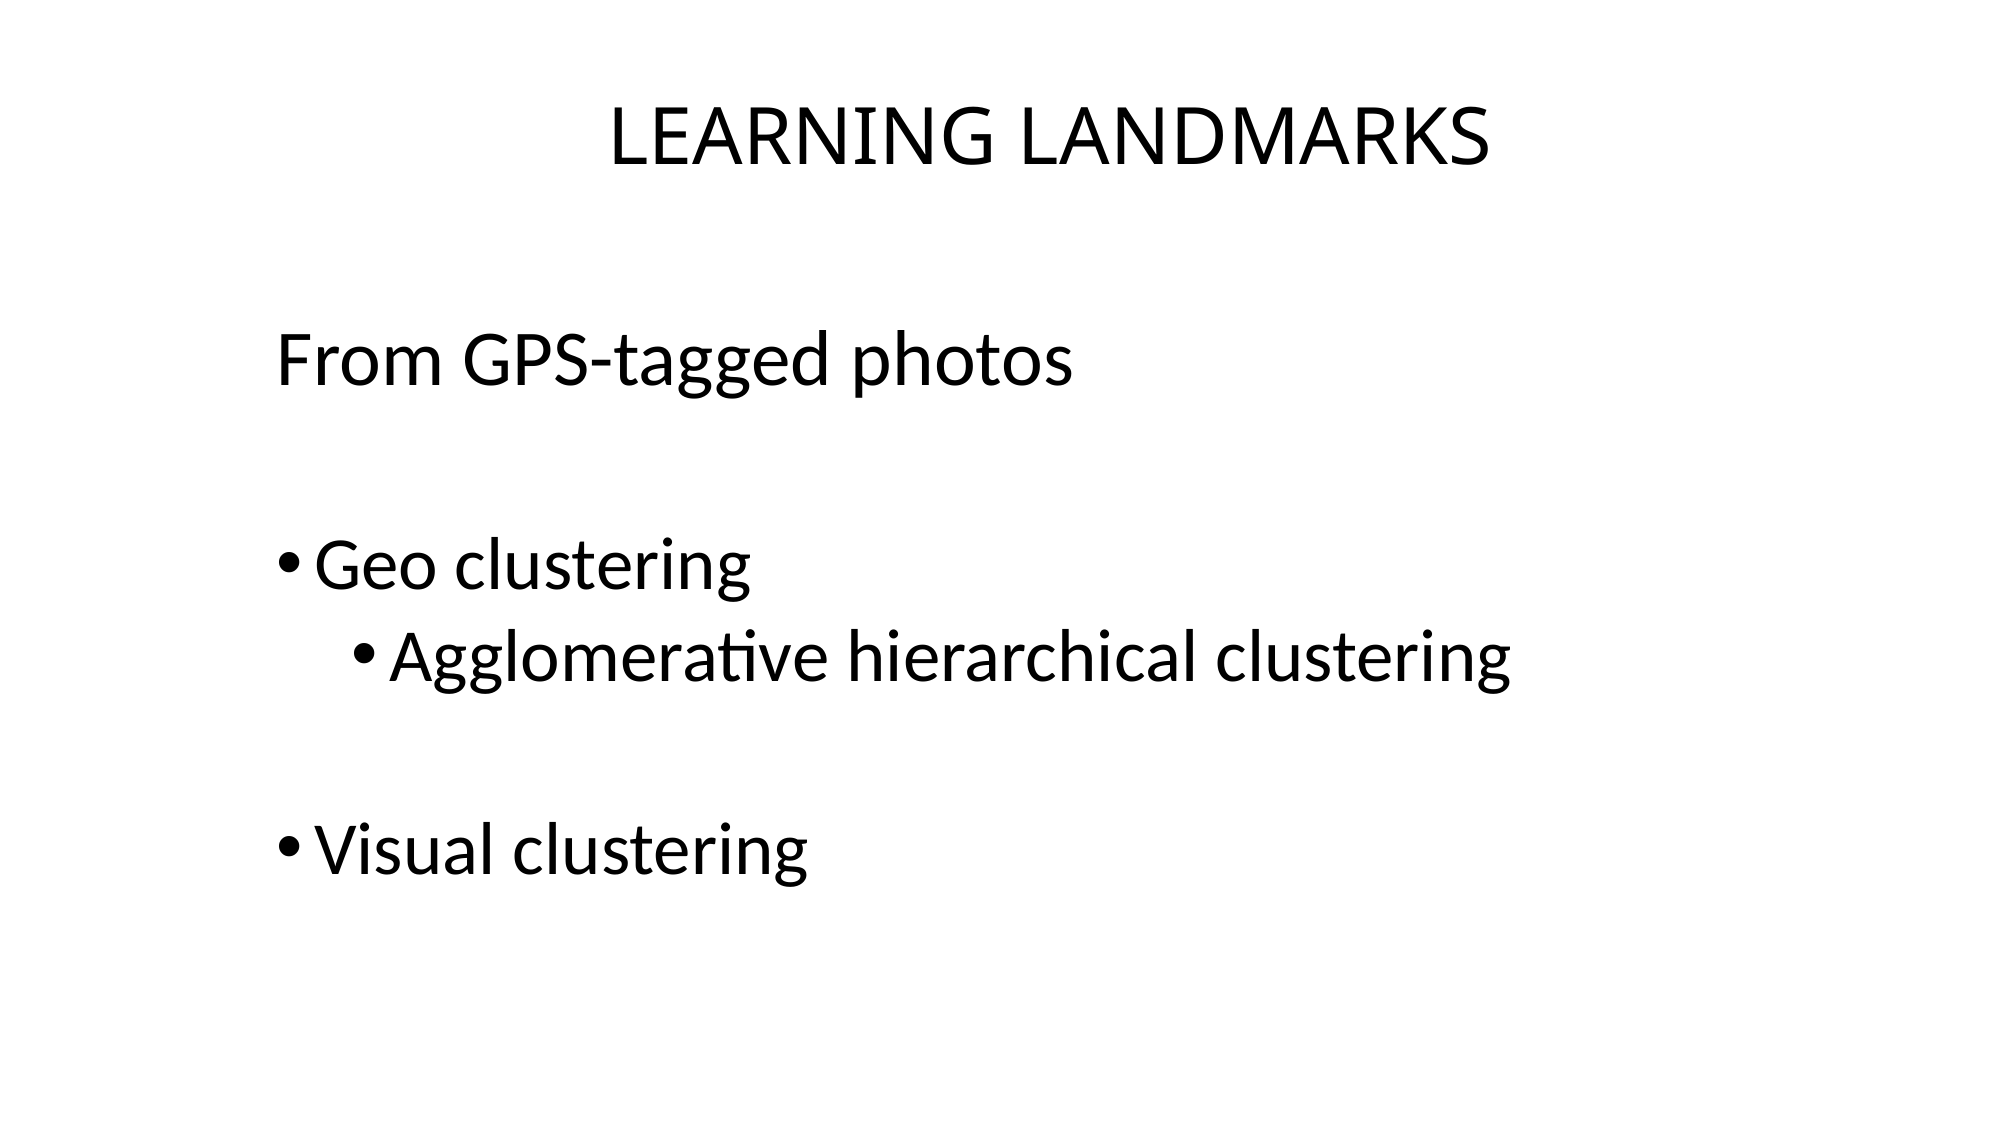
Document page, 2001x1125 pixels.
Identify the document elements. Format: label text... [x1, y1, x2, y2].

title LEARNING LANDMARKS [99, 45, 2000, 233]
list From GPS-tagged photos Geo clustering Agglomerative hierarchical clustering Visual clustering [261, 309, 1987, 1014]
